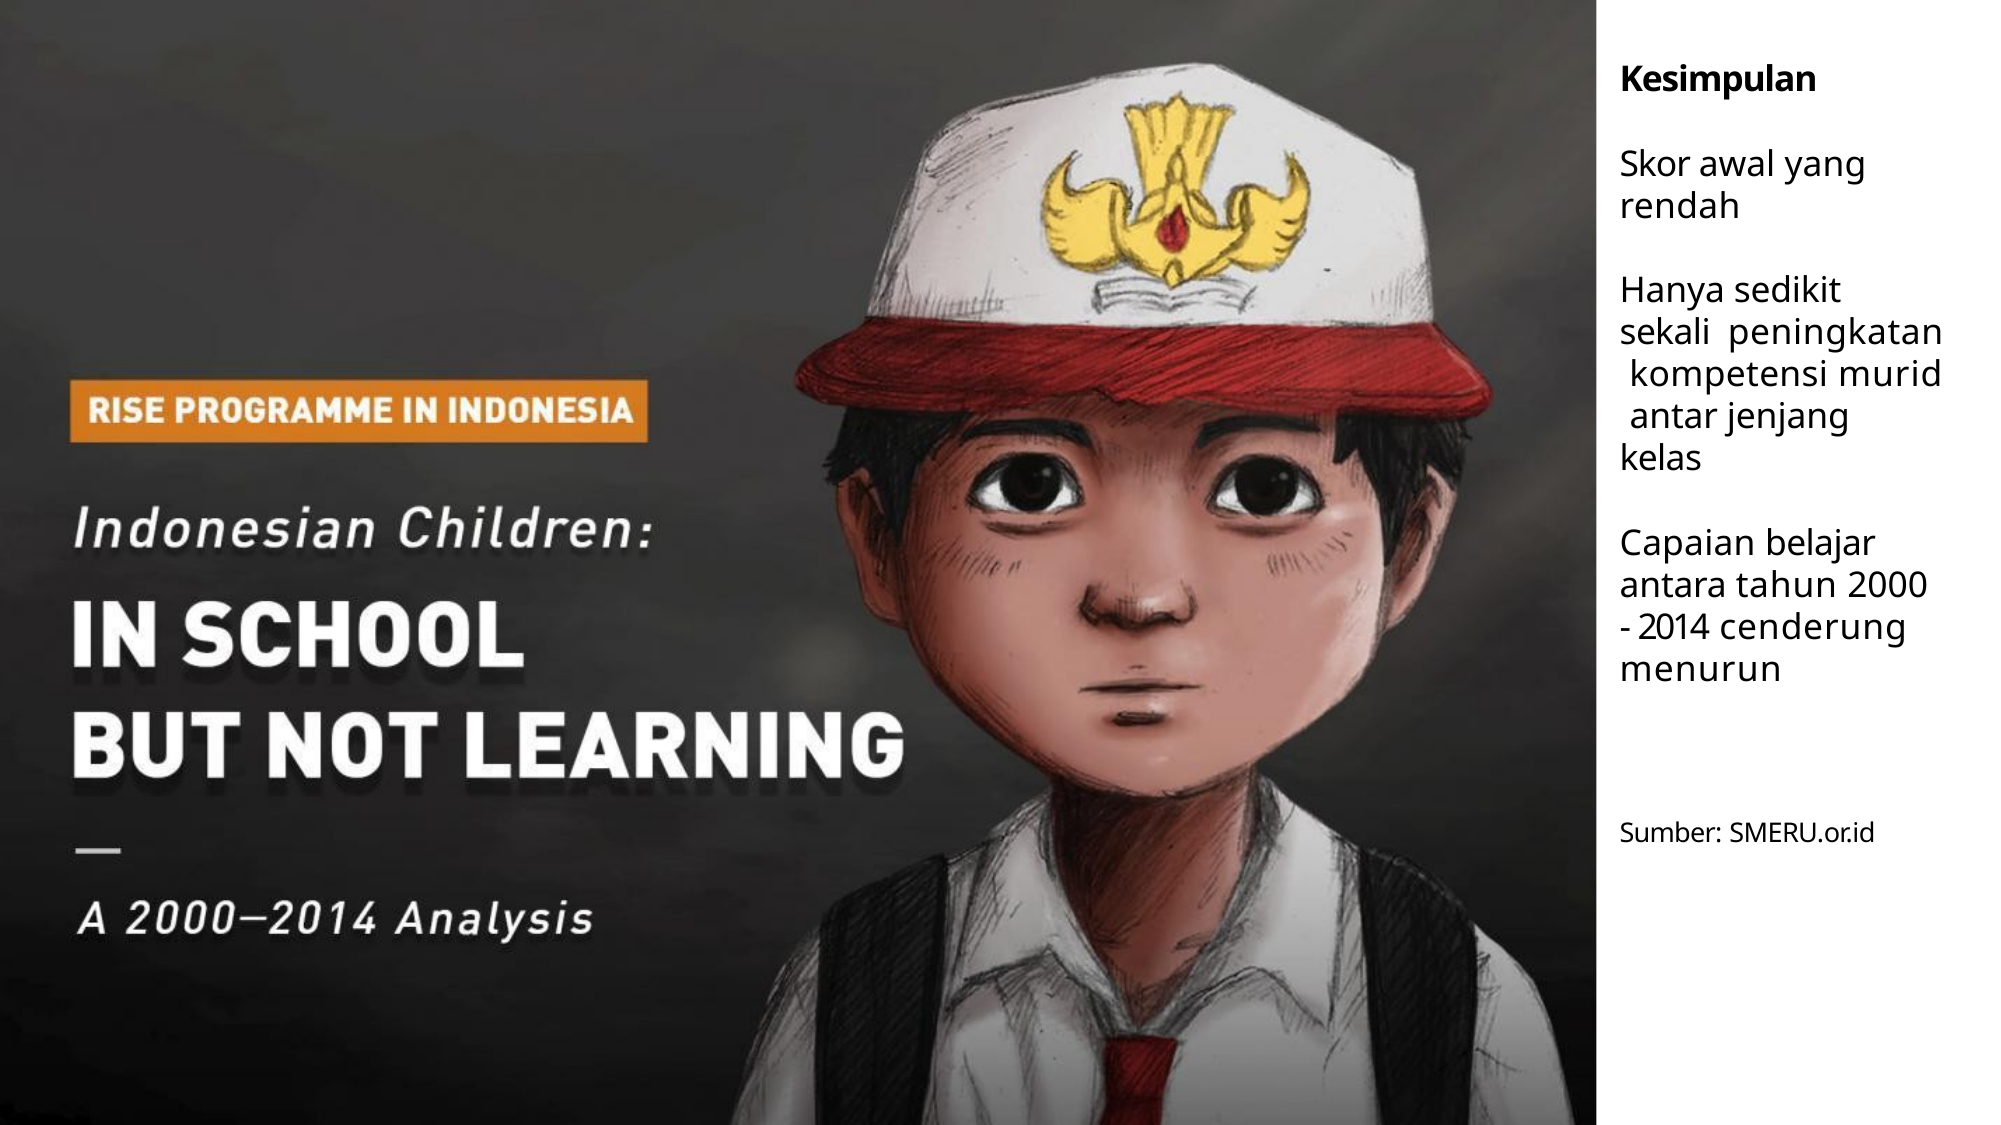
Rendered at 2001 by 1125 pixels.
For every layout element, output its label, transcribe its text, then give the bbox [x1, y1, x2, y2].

text_box Kesimpulan Skor awal yang rendah Hanya sedikit sekali peningkatan kompetensi murid antar jenjang kelas Capaian belajar antara tahun 2000 - 2014 cenderung menurun [1617, 53, 1950, 689]
text_box [0, 0, 1597, 1125]
text_box Sumber: SMERU.or.id [1617, 813, 1907, 848]
